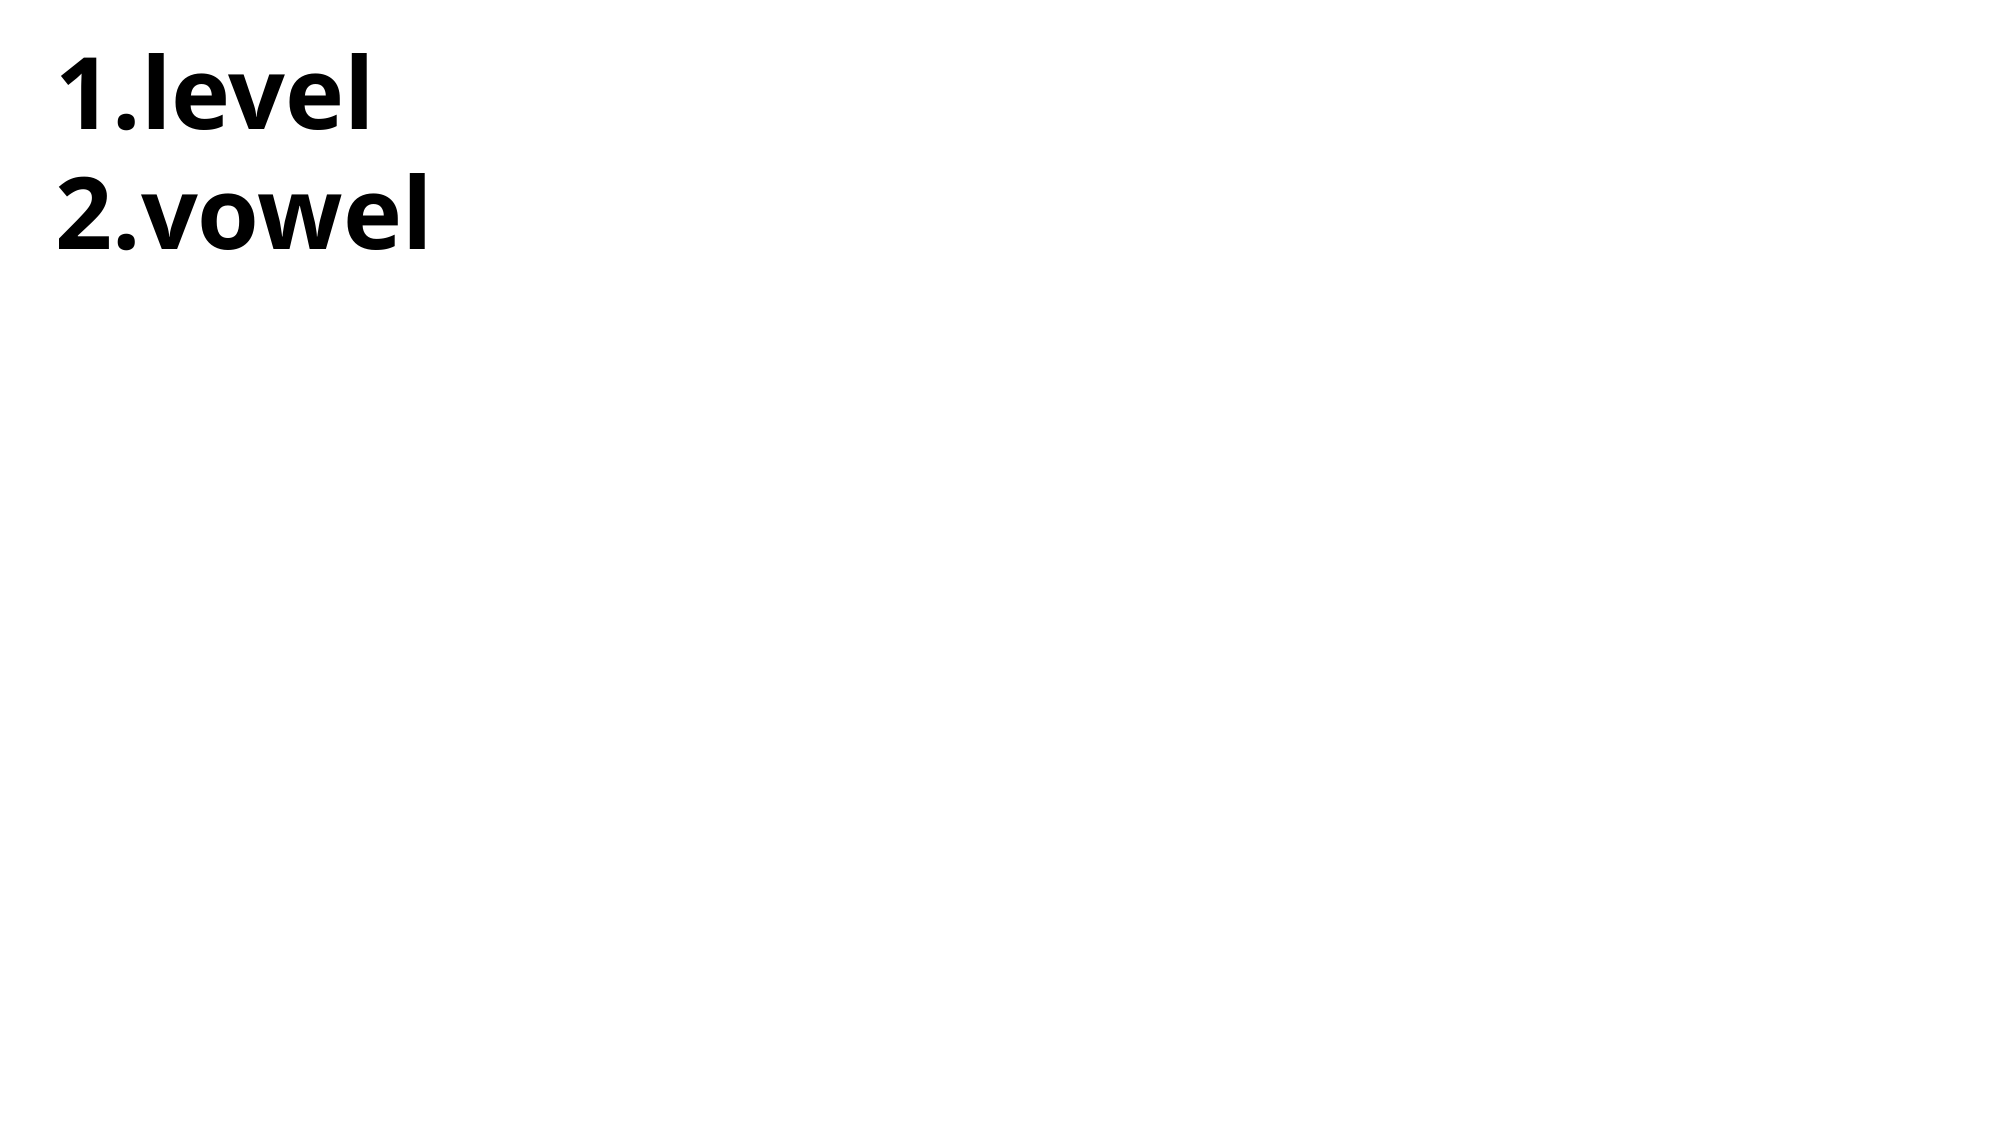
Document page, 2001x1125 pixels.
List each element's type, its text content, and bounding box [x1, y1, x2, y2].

text_box level vowel [40, 22, 892, 322]
